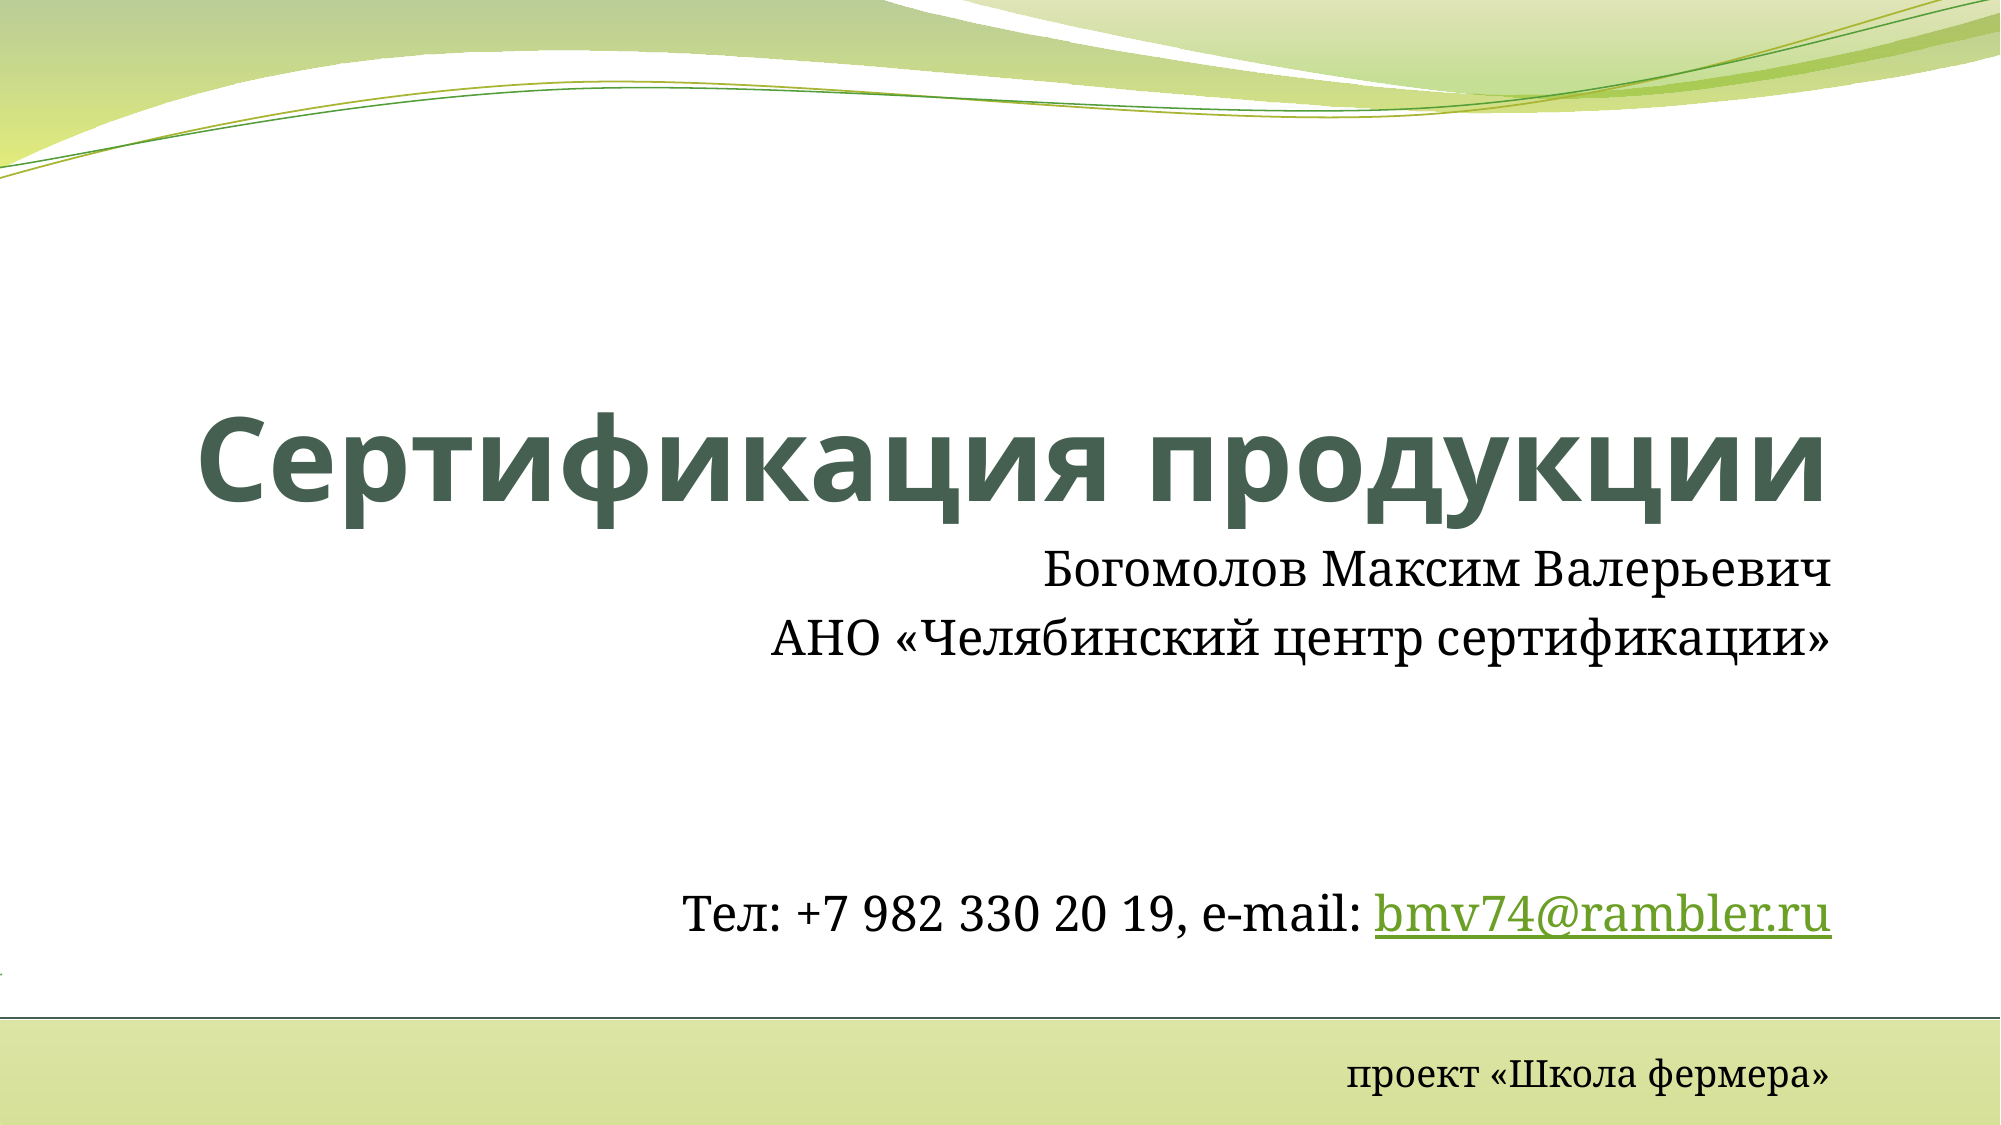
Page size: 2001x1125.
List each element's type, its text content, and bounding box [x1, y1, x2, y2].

title Сертификация продукции [116, 224, 1834, 525]
subtitle Богомолов Максим Валерьевич АНО «Челябинский центр сертификации» Тел: +7 982 330 20 19, e-mail: bmv74@rambler.ru [110, 529, 1842, 961]
text_box проект «Школа фермера» [1331, 1042, 1846, 1103]
